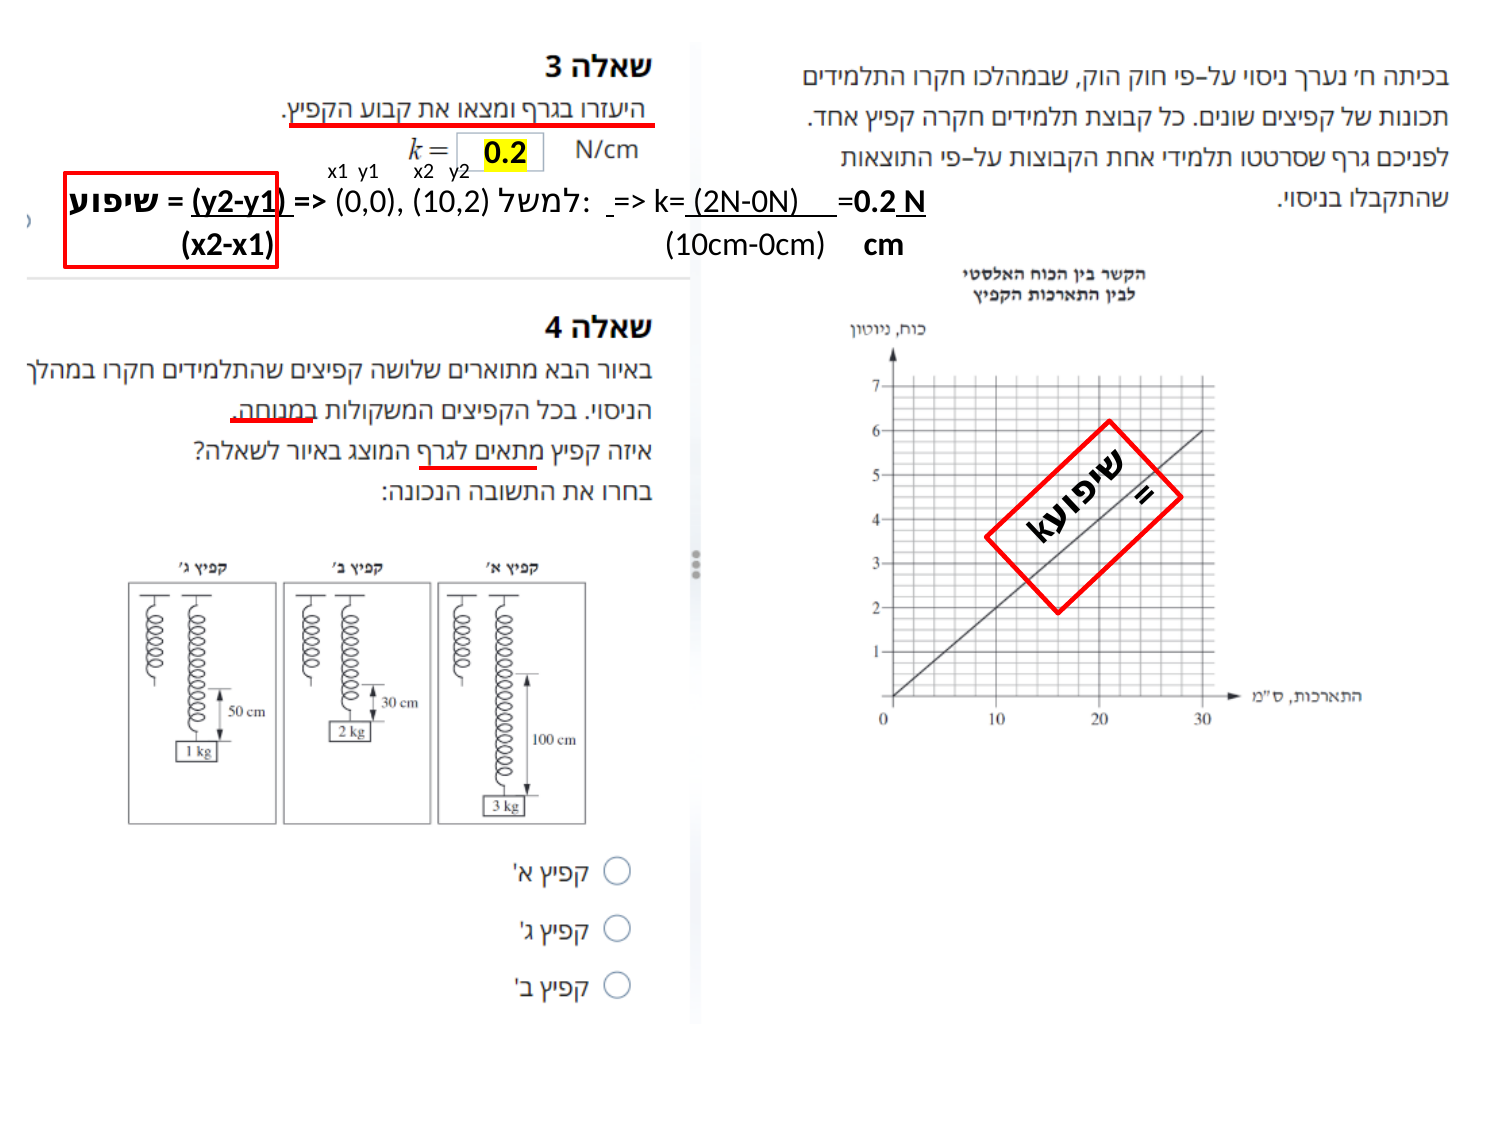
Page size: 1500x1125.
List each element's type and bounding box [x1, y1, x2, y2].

picture [26, 42, 1474, 1024]
